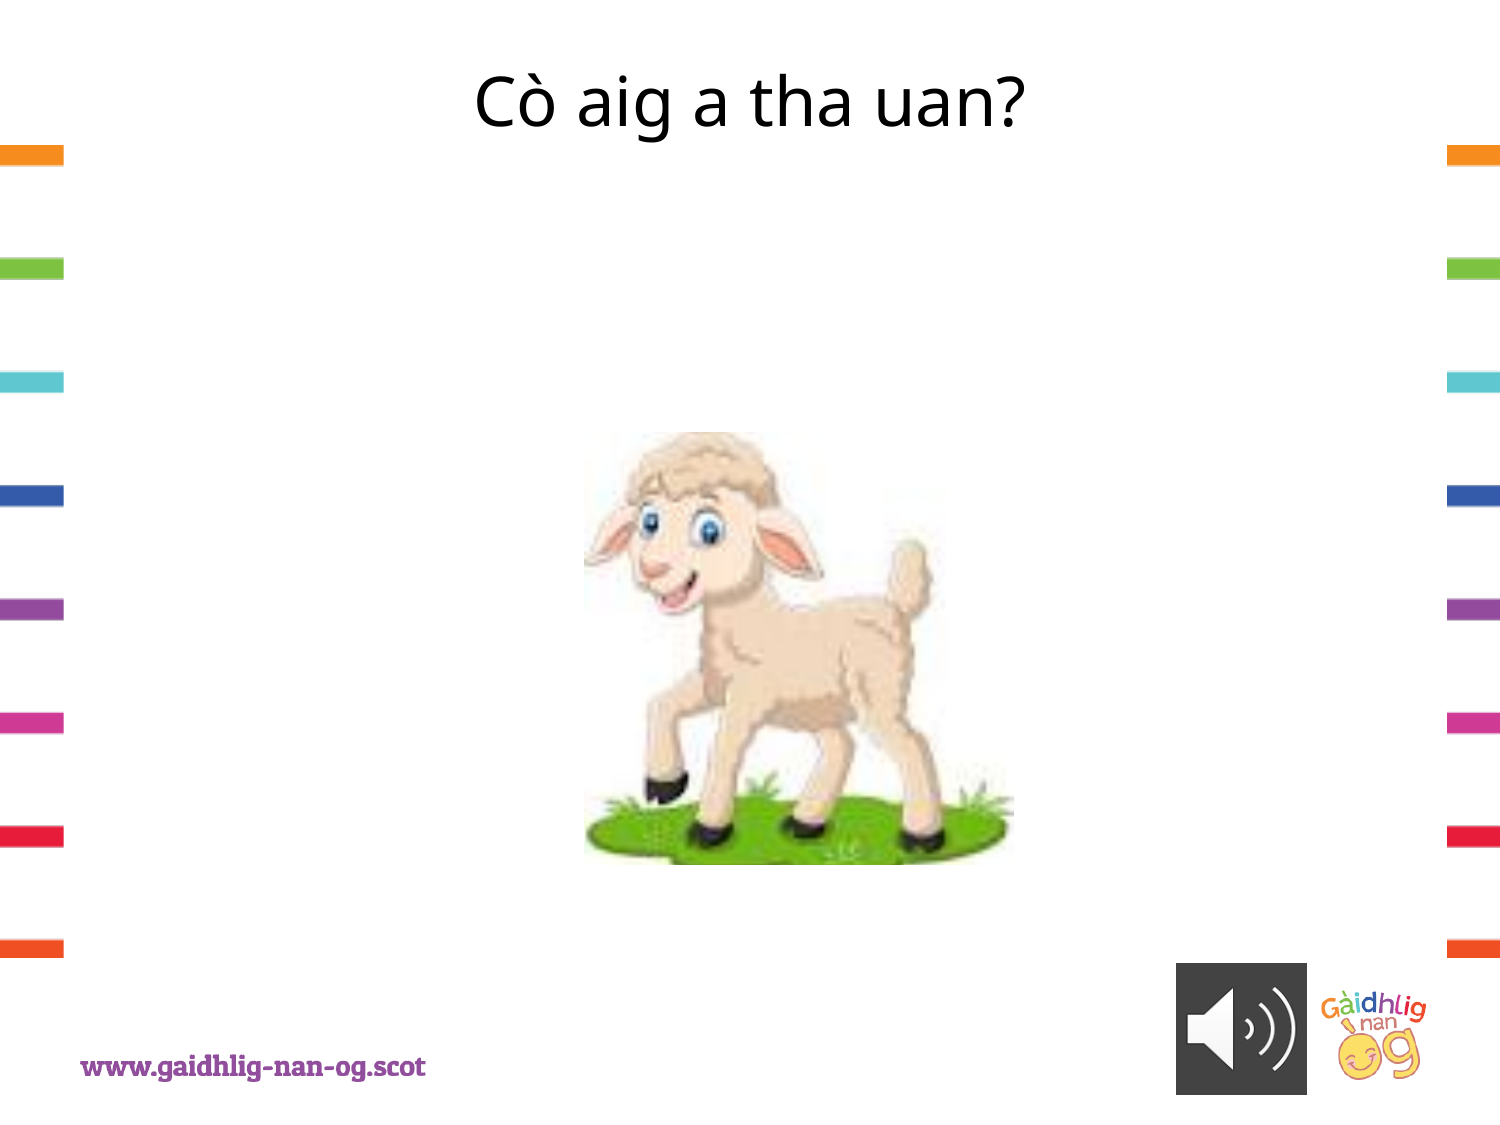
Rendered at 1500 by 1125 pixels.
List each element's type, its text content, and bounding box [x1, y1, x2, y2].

title Cò aig a tha uan? [103, 59, 1397, 278]
picture [63, 962, 1437, 1096]
picture [584, 432, 1014, 865]
